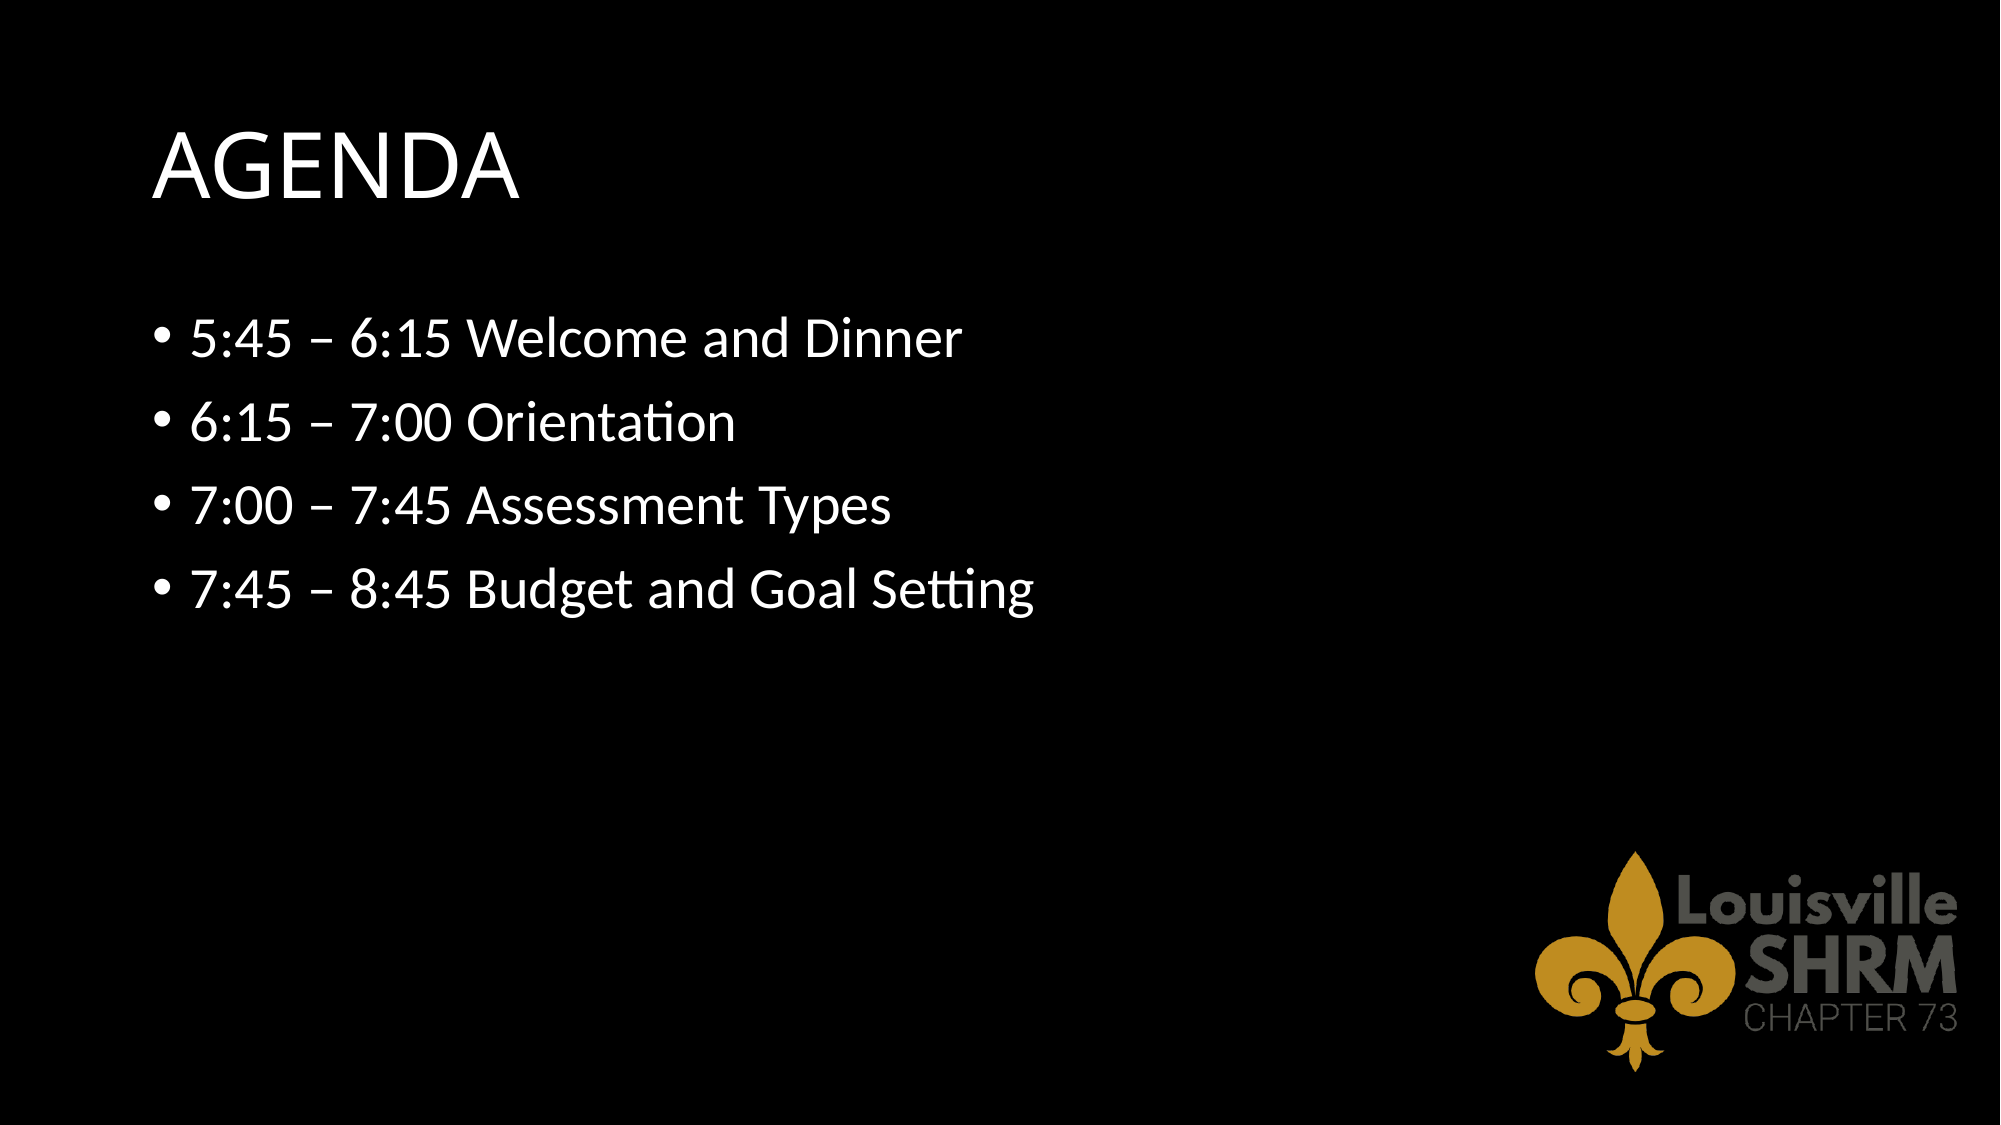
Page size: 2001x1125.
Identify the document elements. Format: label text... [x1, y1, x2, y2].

list 5:45 – 6:15 Welcome and Dinner 6:15 – 7:00 Orientation 7:00 – 7:45 Assessment Types 7:45 – 8:45 Budget and Goal Setting [137, 299, 1863, 1014]
picture [1535, 851, 1957, 1072]
title AGENDA [137, 59, 1863, 278]
